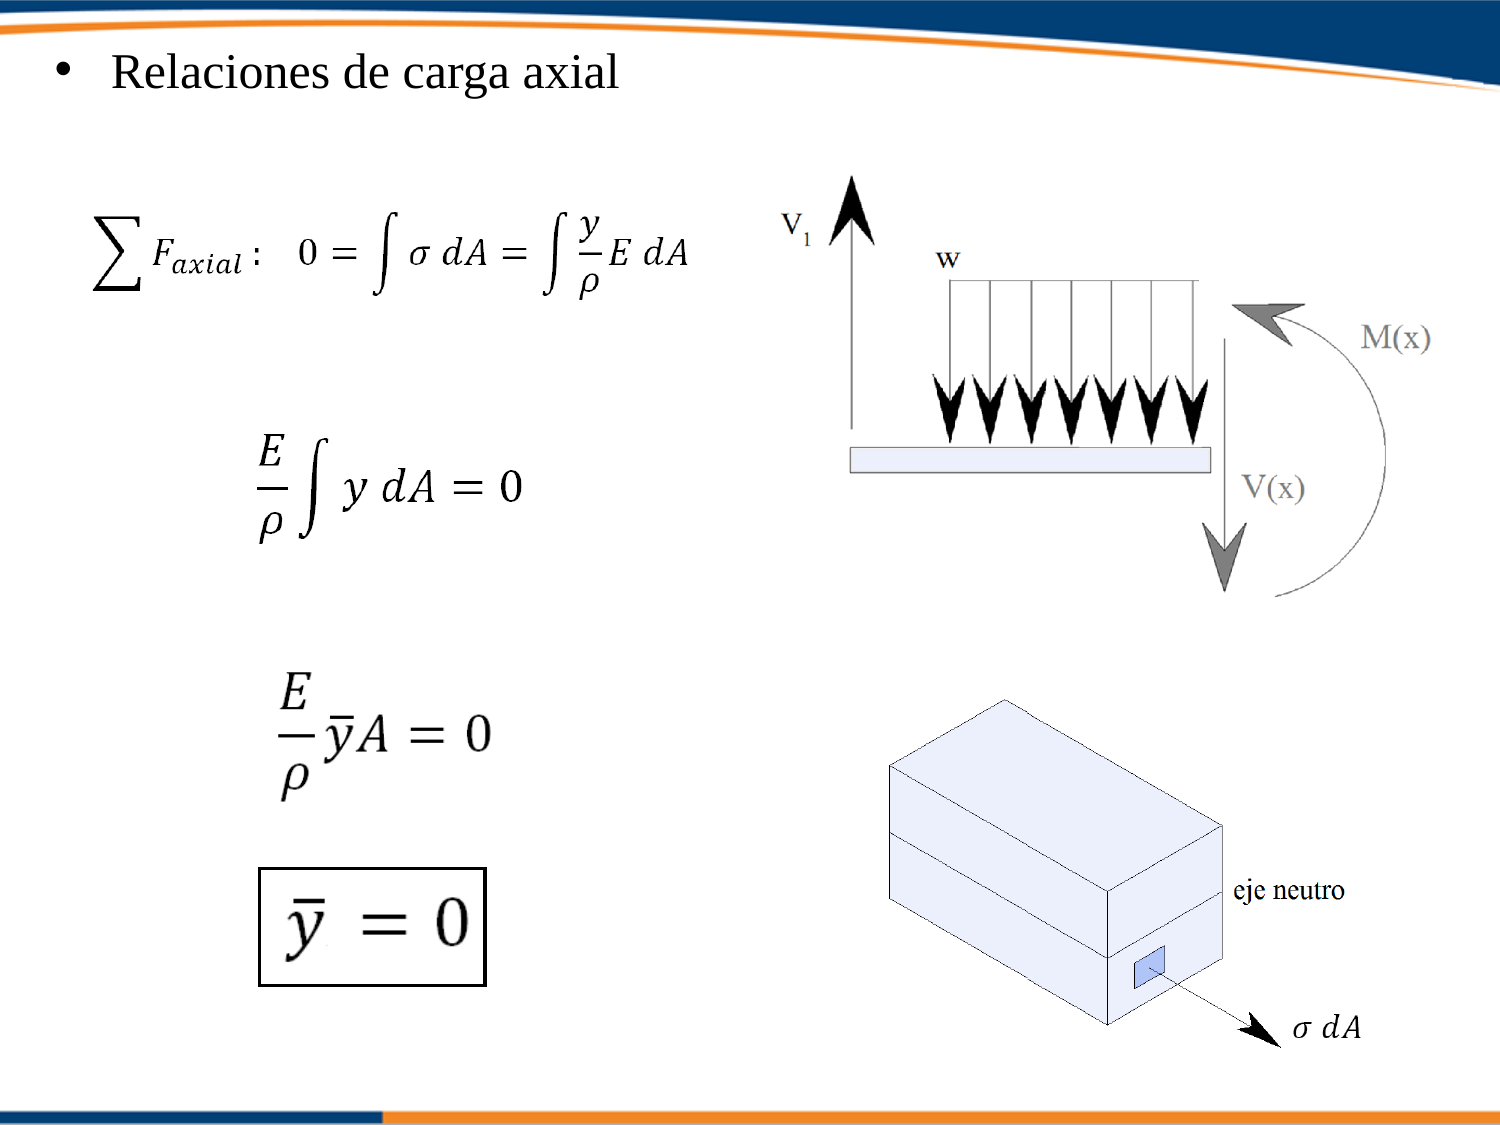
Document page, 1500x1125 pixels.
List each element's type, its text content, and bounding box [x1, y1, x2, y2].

list Relaciones de carga axial [39, 30, 1388, 138]
picture [0, 0, 1500, 1125]
